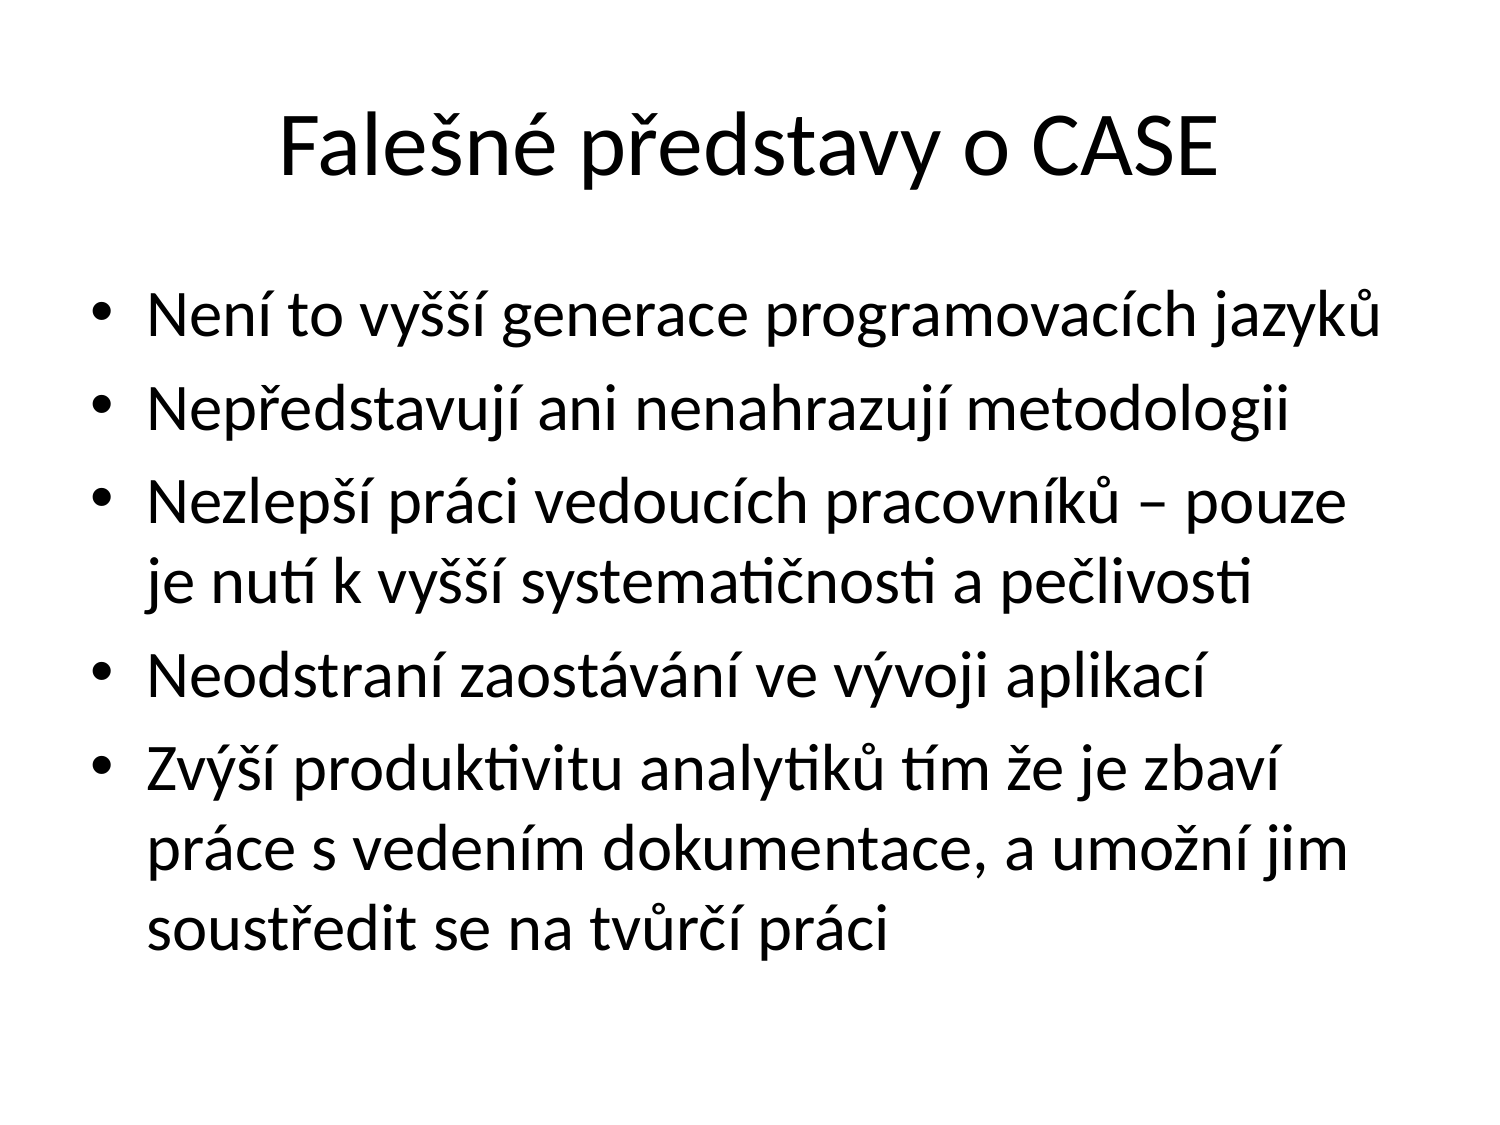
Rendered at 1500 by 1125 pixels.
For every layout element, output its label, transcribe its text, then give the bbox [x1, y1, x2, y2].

list Není to vyšší generace programovacích jazyků Nepředstavují ani nenahrazují metodologii Nezlepší práci vedoucích pracovníků – pouze je nutí k vyšší systematičnosti a pečlivosti Neodstraní zaostávání ve vývoji aplikací Zvýší produktivitu analytiků tím že je zbaví práce s vedením dokumentace, a umožní jim soustředit se na tvůrčí práci [75, 262, 1425, 1005]
title Falešné představy o CASE [75, 45, 1425, 233]
